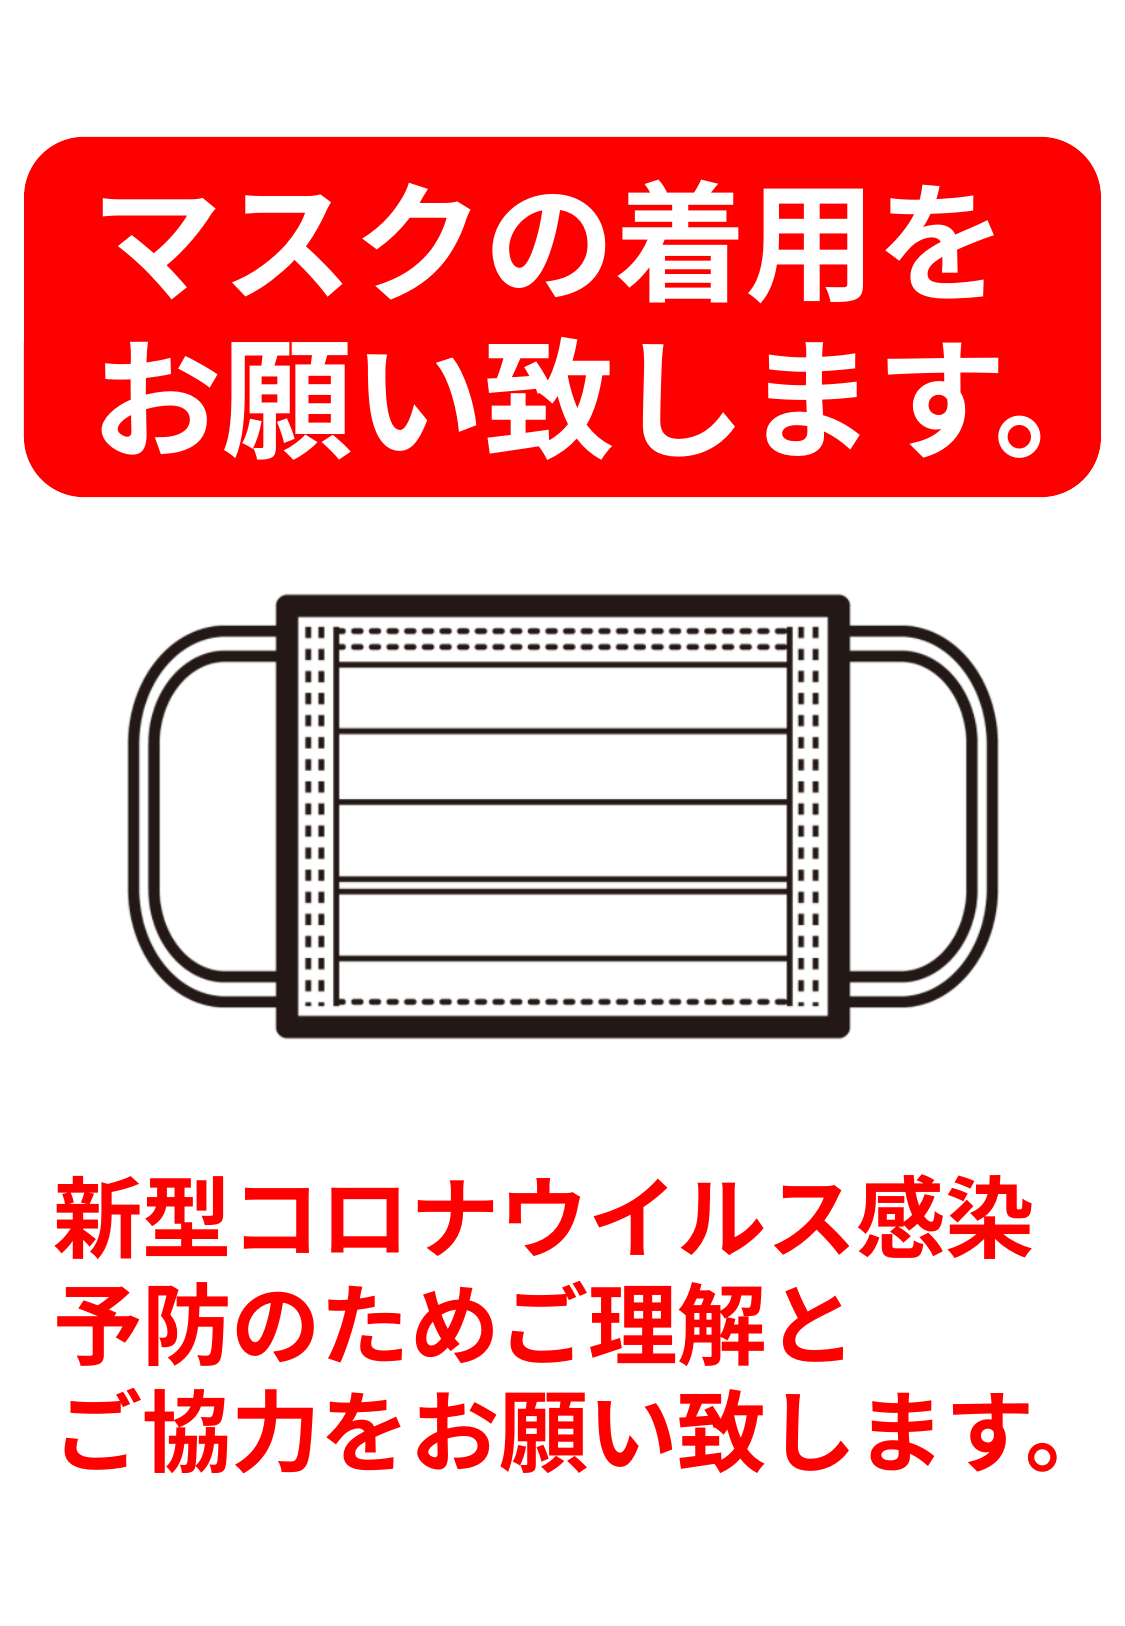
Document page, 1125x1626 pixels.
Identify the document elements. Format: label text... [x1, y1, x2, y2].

picture [117, 570, 1008, 1055]
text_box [24, 136, 1101, 498]
text_box 新型コロナウイルス感染 予防のためご理解と ご協力をお願い致します。 [38, 1155, 1087, 1492]
